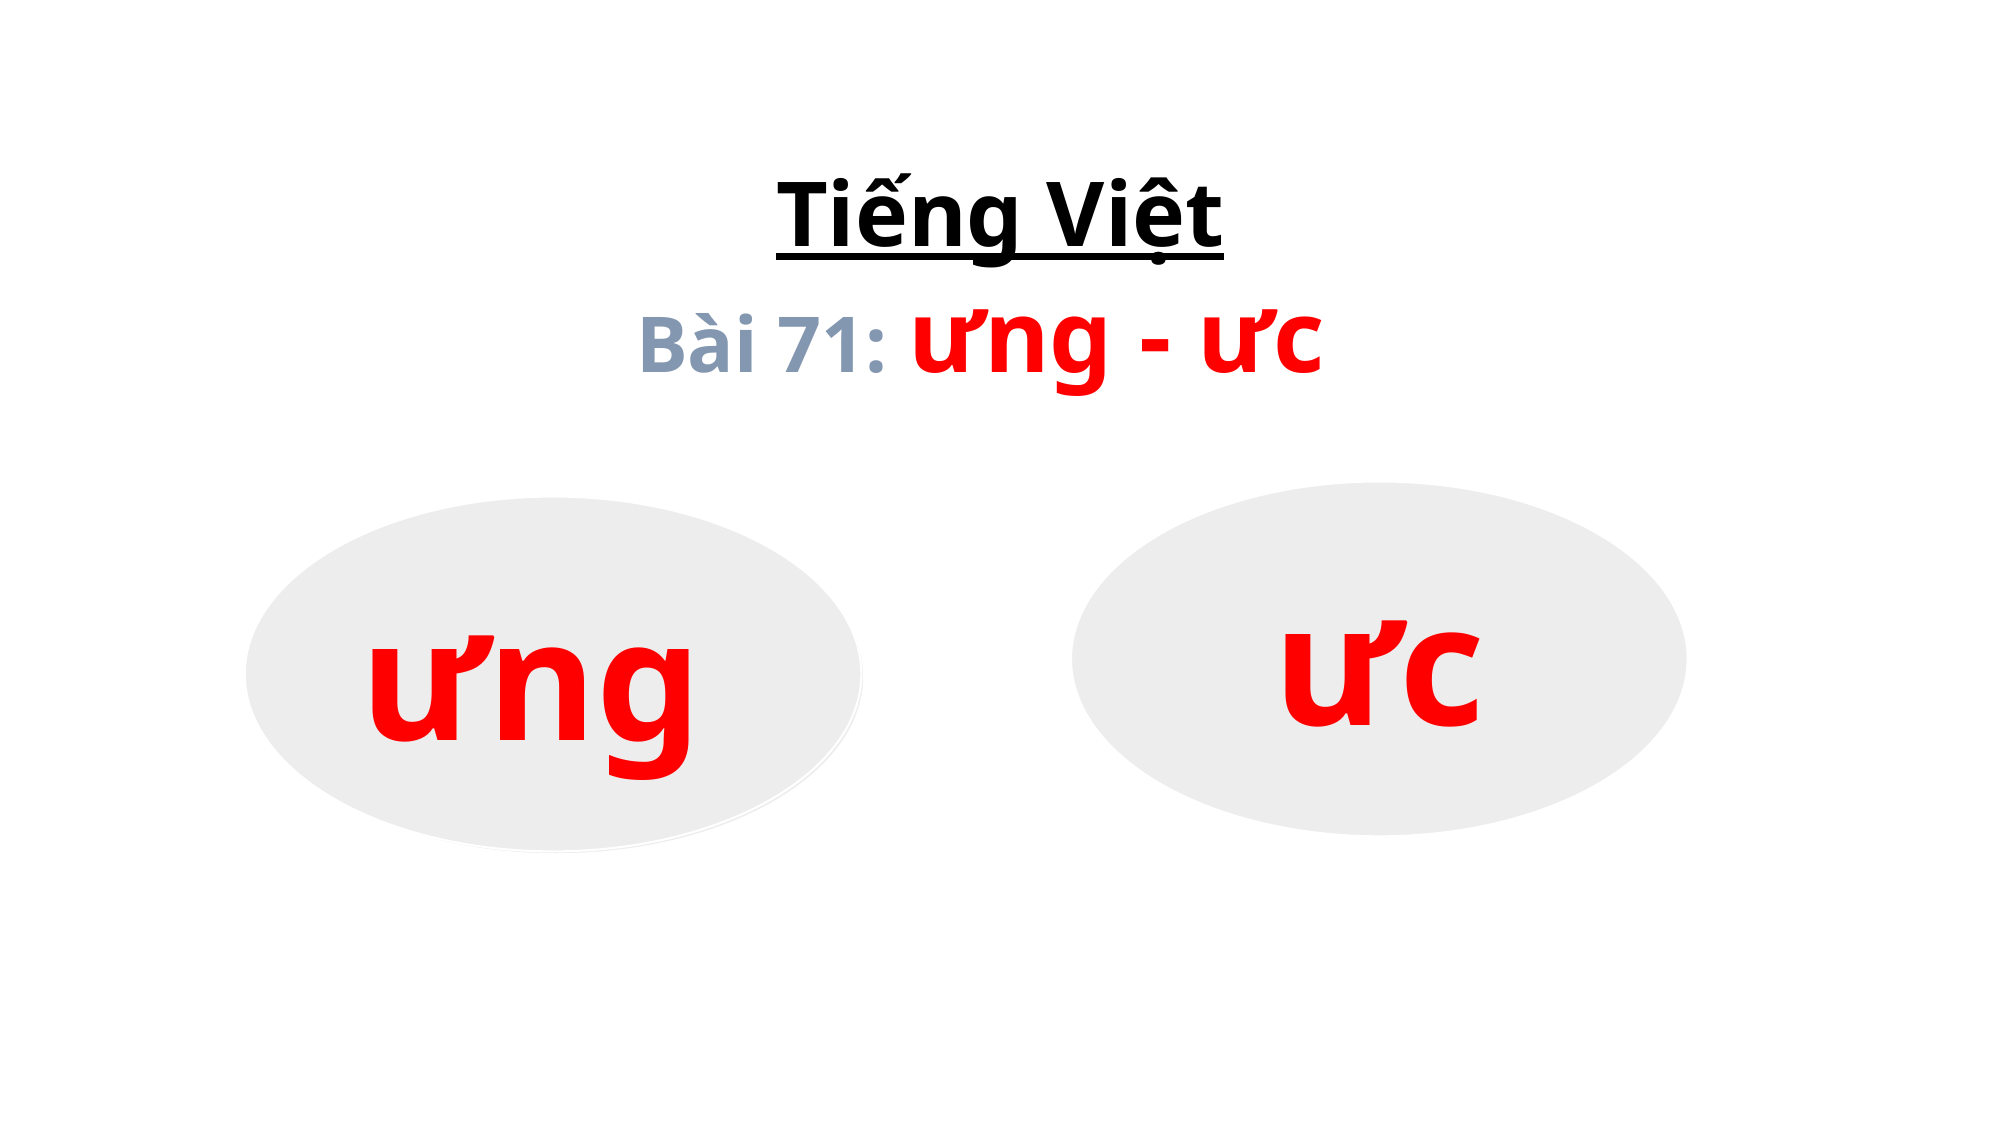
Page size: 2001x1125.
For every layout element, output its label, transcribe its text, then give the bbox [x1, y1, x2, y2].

text_box ung [311, 606, 866, 856]
text_box Bài 71: ưng - ưc [138, 202, 1823, 403]
text_box ưng [243, 495, 863, 853]
title Tiếng Việt [137, 80, 1863, 289]
text_box ưc [1069, 480, 1689, 838]
